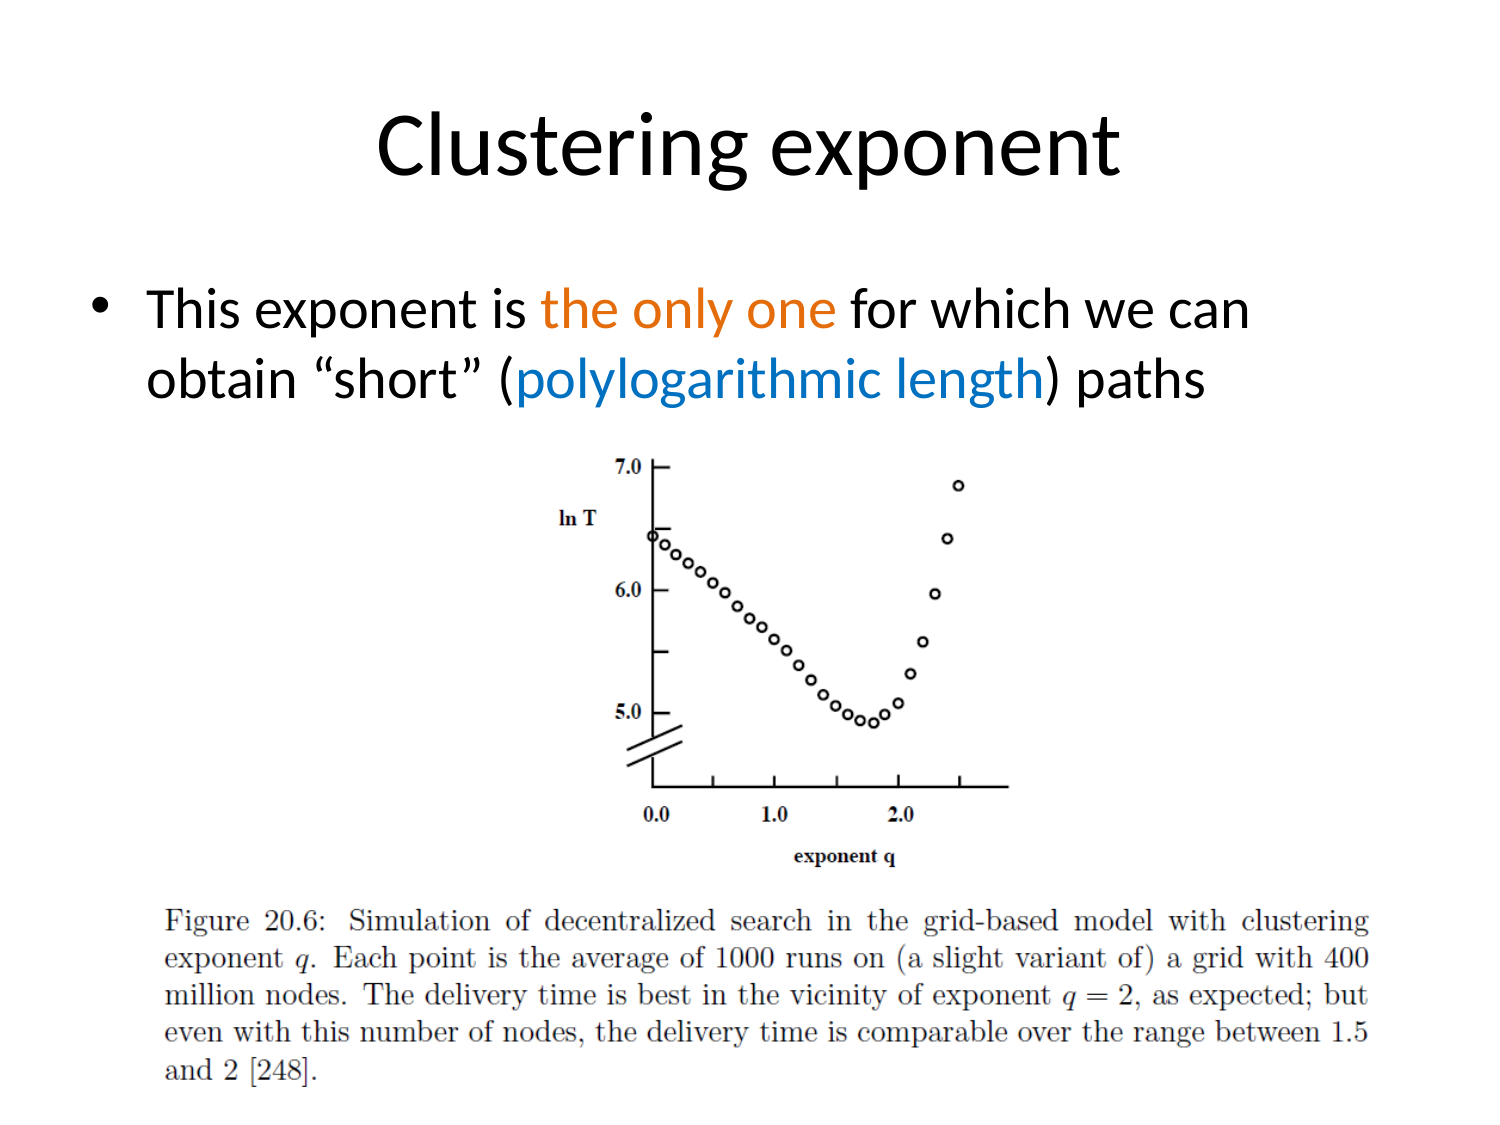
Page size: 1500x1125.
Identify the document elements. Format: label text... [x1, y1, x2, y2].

picture [137, 437, 1401, 1093]
title Clustering exponent [75, 45, 1425, 233]
list This exponent is the only one for which we can obtain “short” (polylogarithmic length) paths [75, 262, 1425, 1005]
